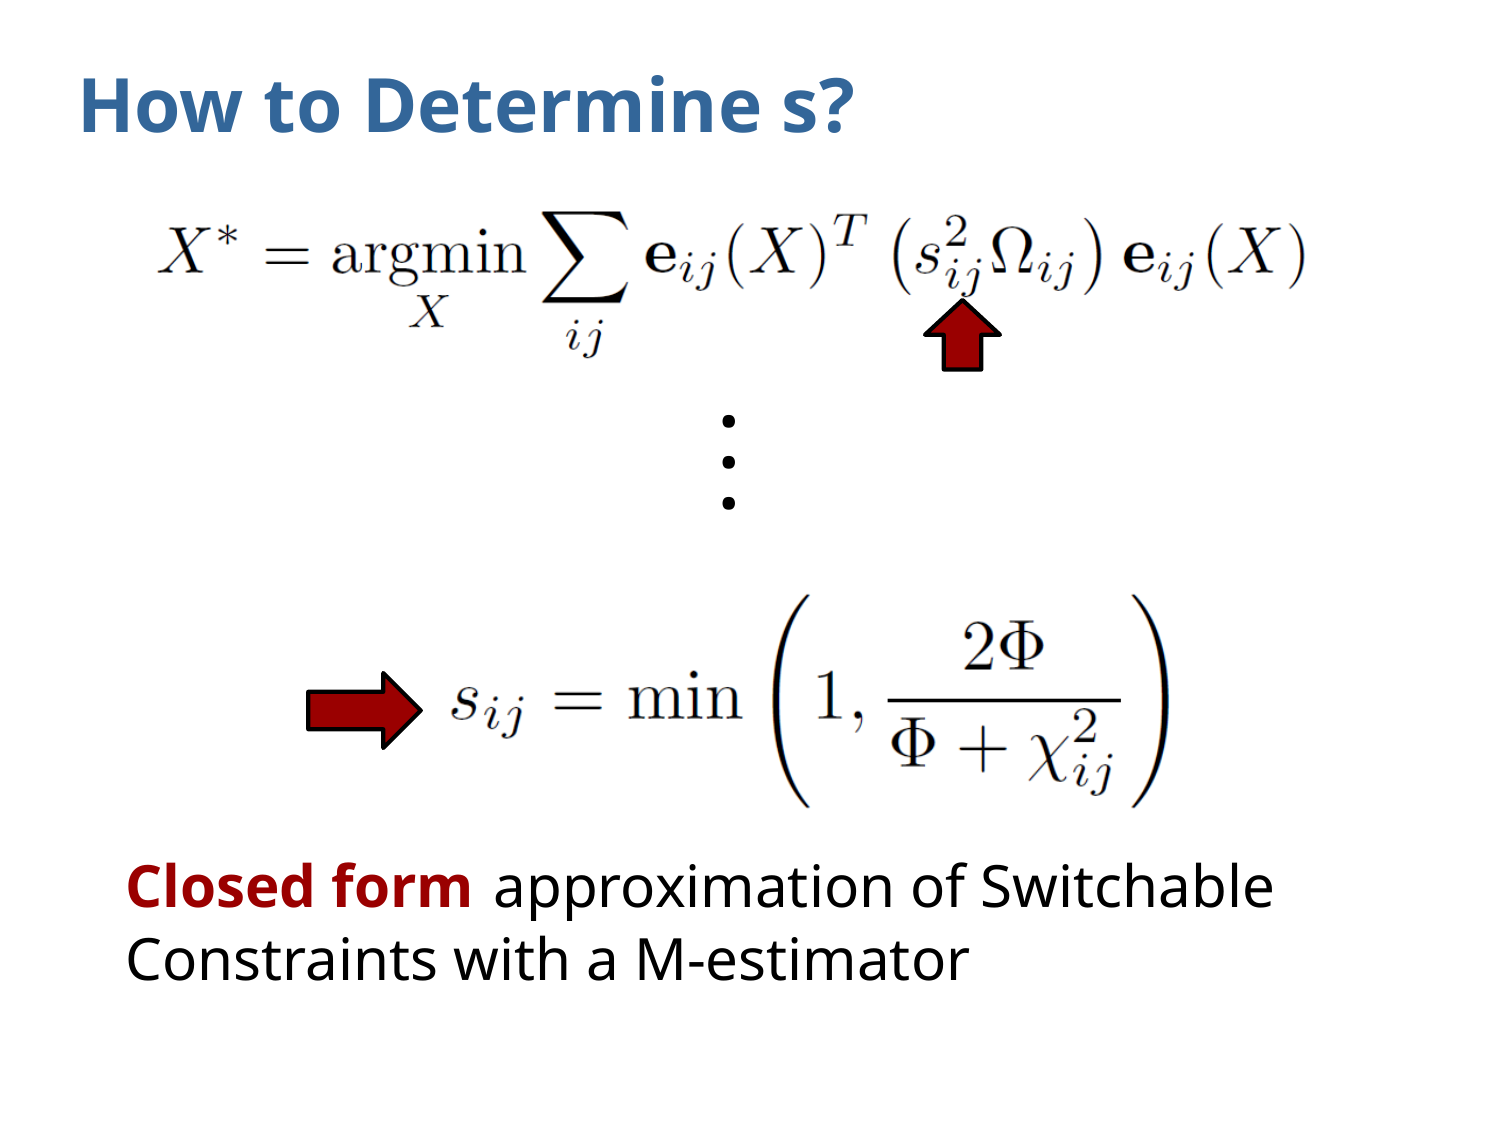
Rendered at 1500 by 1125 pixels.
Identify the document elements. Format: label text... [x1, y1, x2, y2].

text_box Closed form approximation of Switchable Constraints with a M-estimator [110, 825, 1400, 1000]
picture [420, 562, 1206, 838]
text_box [308, 672, 415, 748]
text_box . . . [652, 378, 757, 560]
title How to Determine s? [62, 50, 1475, 156]
picture [124, 188, 1363, 370]
